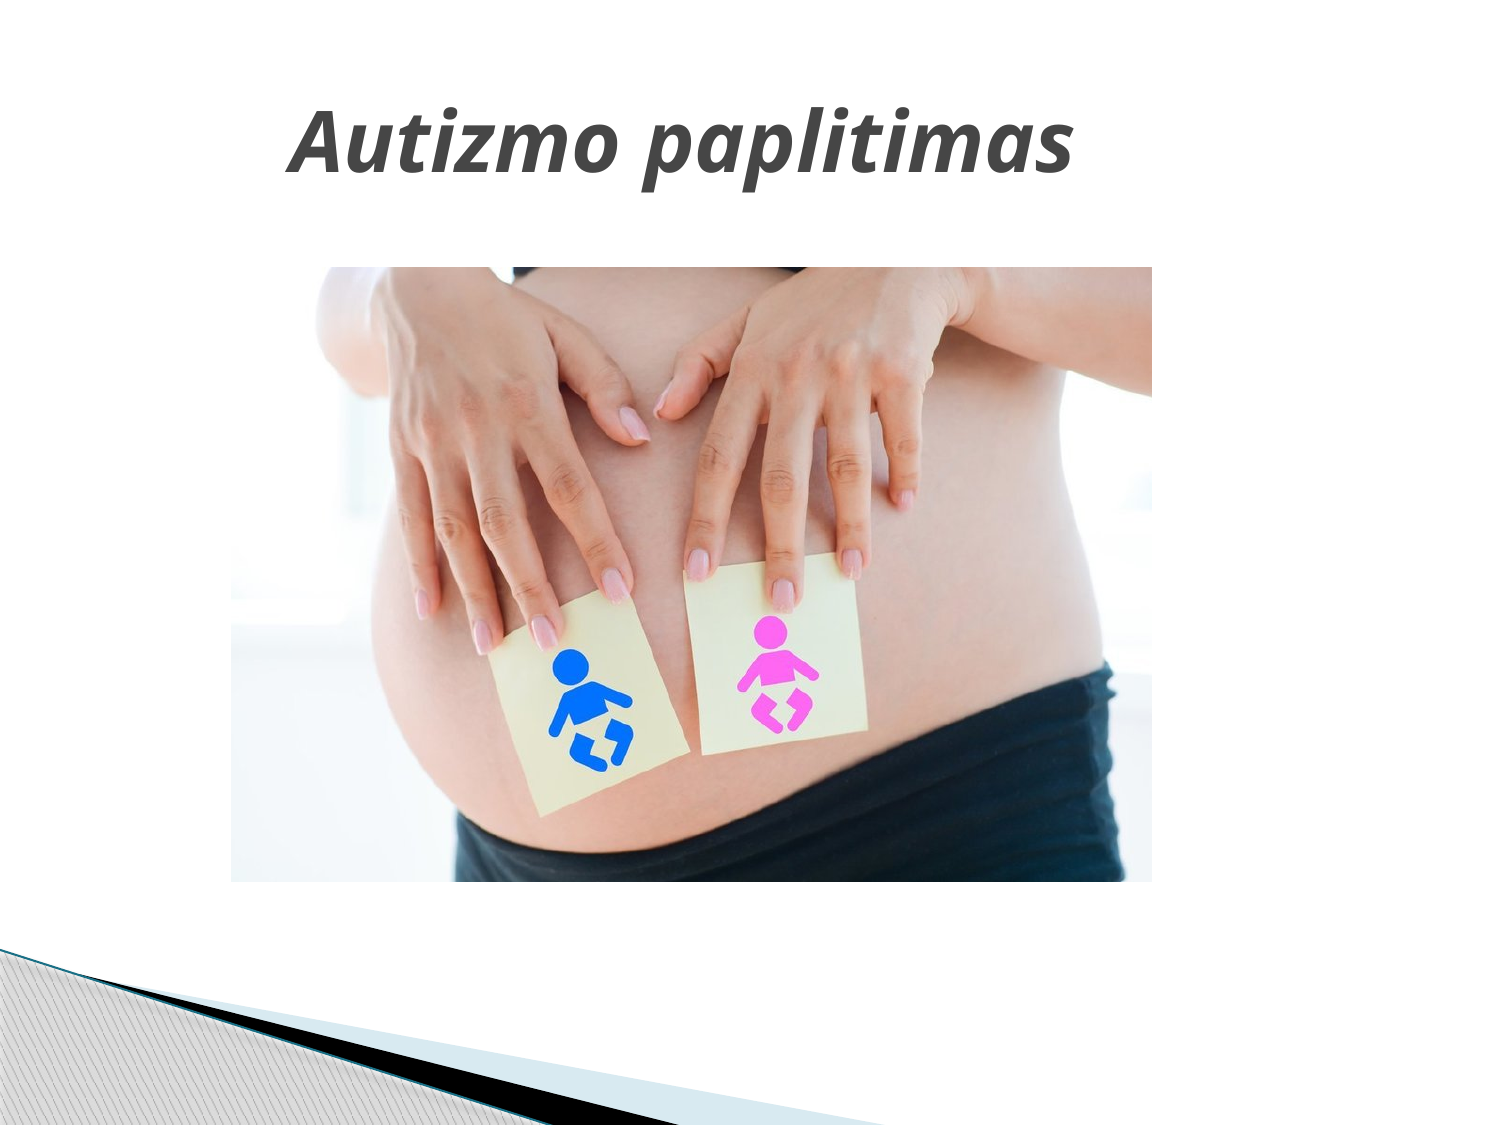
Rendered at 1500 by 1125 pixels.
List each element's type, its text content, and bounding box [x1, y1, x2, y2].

title Autizmo paplitimas [75, 45, 1425, 233]
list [230, 266, 1152, 882]
